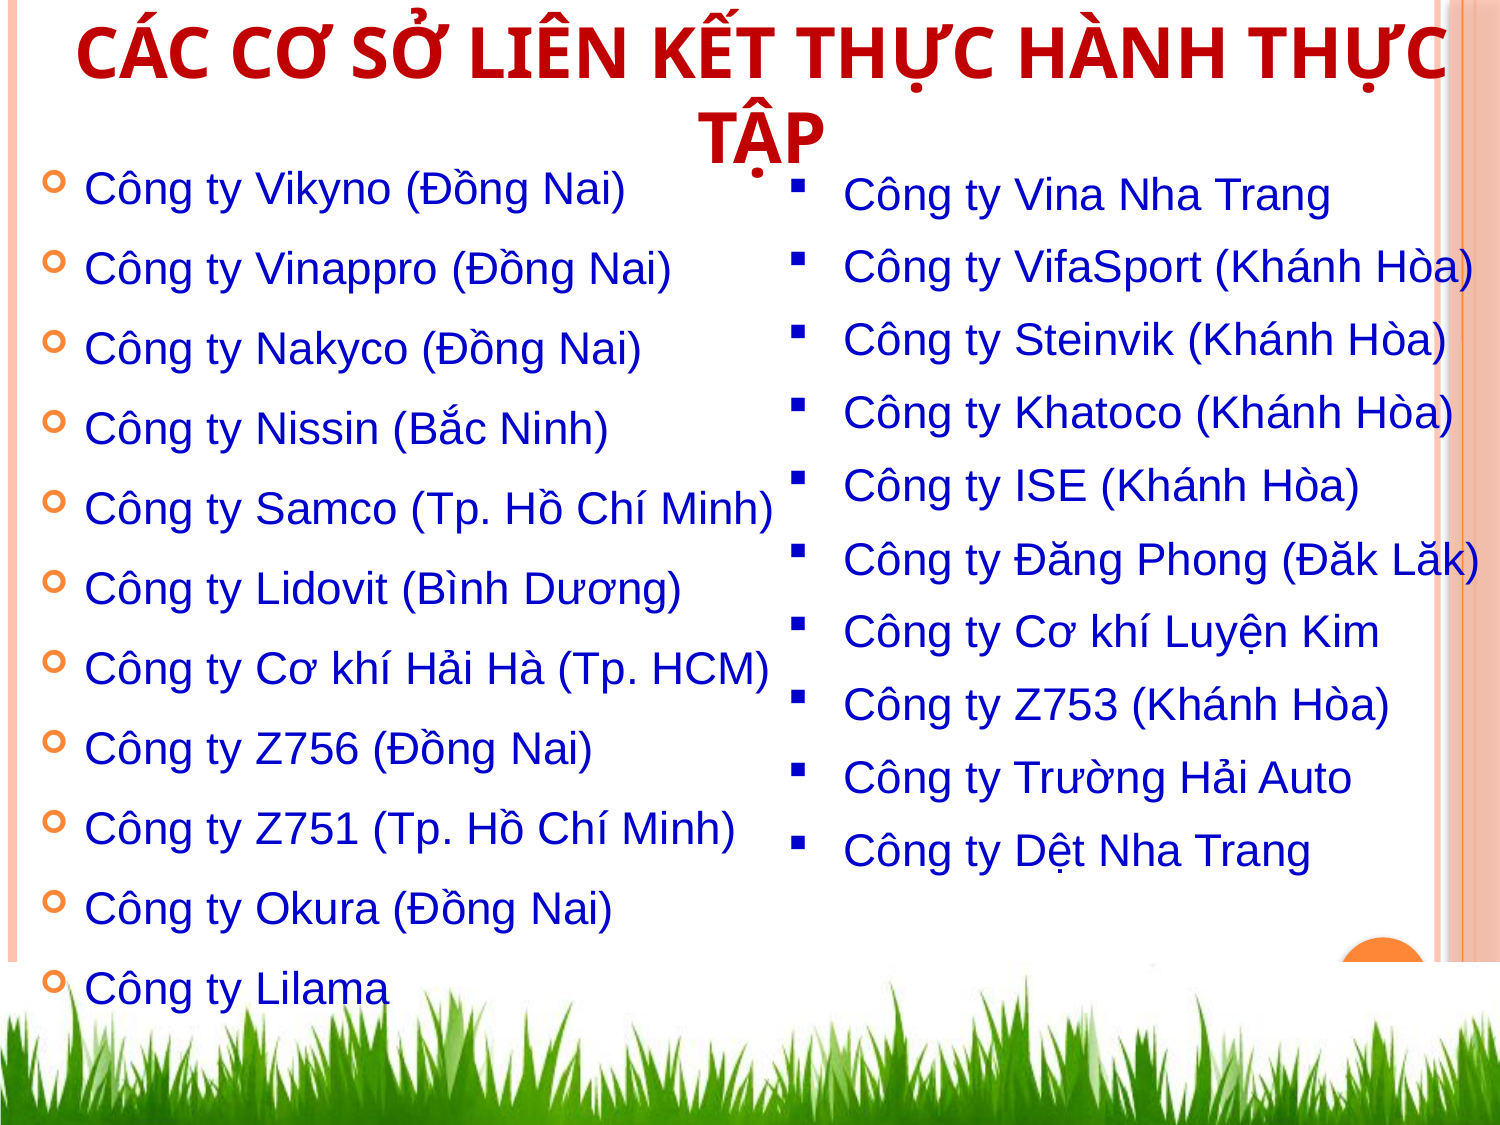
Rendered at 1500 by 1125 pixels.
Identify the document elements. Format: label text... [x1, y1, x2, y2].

picture [0, 962, 1500, 1125]
text_box Công ty Vikyno (Đồng Nai) Công ty Vinappro (Đồng Nai) Công ty Nakyco (Đồng Nai) Công ty Nissin (Bắc Ninh) Công ty Samco (Tp. Hồ Chí Minh) Công ty Lidovit (Bình Dương) Công ty Cơ khí Hải Hà (Tp. HCM) Công ty Z756 (Đồng Nai) Công ty Z751 (Tp. Hồ Chí Minh) Công ty Okura (Đồng Nai) Công ty Lilama [24, 151, 787, 908]
text_box Công ty Vina Nha Trang Công ty VifaSport (Khánh Hòa) Công ty Steinvik (Khánh Hòa) Công ty Khatoco (Khánh Hòa) Công ty ISE (Khánh Hòa) Công ty Đăng Phong (Đăk Lăk) Công ty Cơ khí Luyện Kim Công ty Z753 (Khánh Hòa) Công ty Trường Hải Auto Công ty Dệt Nha Trang [787, 151, 1500, 939]
text_box Các cơ sở liên kết thực hành thực tập [24, 0, 1500, 150]
